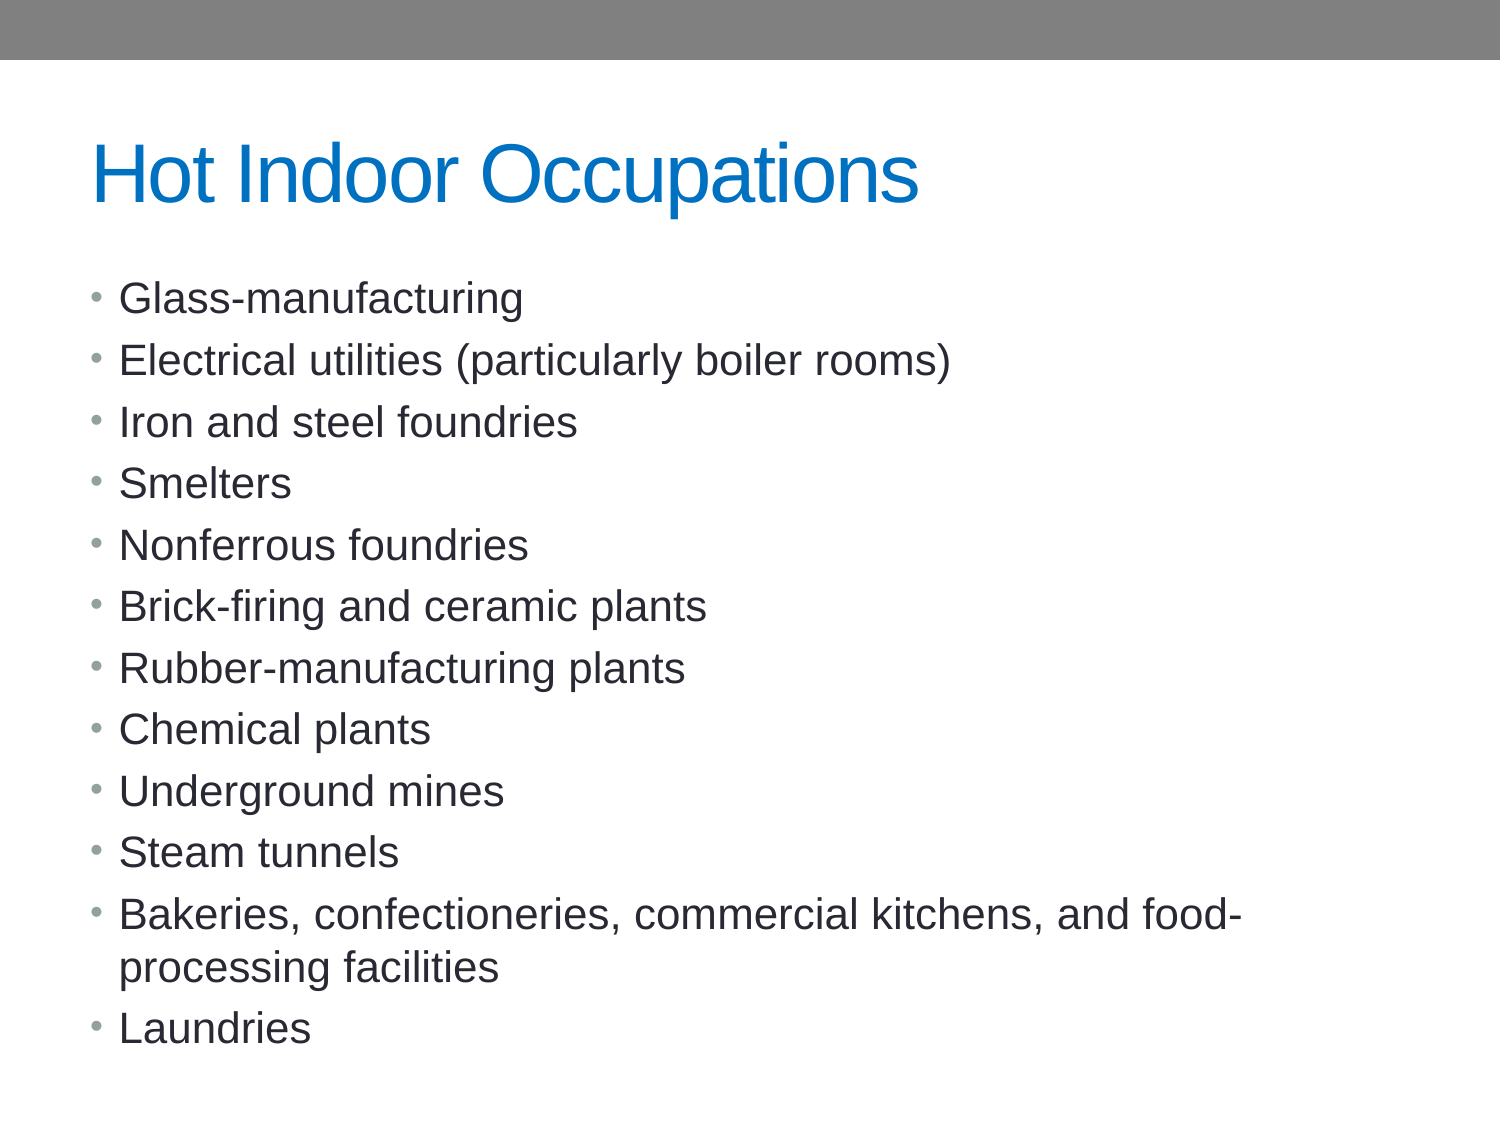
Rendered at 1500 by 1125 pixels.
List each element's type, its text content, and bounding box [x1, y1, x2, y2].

list Glass-manufacturing Electrical utilities (particularly boiler rooms) Iron and steel foundries Smelters Nonferrous foundries Brick-firing and ceramic plants Rubber-manufacturing plants Chemical plants Underground mines Steam tunnels Bakeries, confectioneries, commercial kitchens, and food-processing facilities Laundries [75, 262, 1425, 1063]
title Hot Indoor Occupations [75, 87, 1425, 250]
